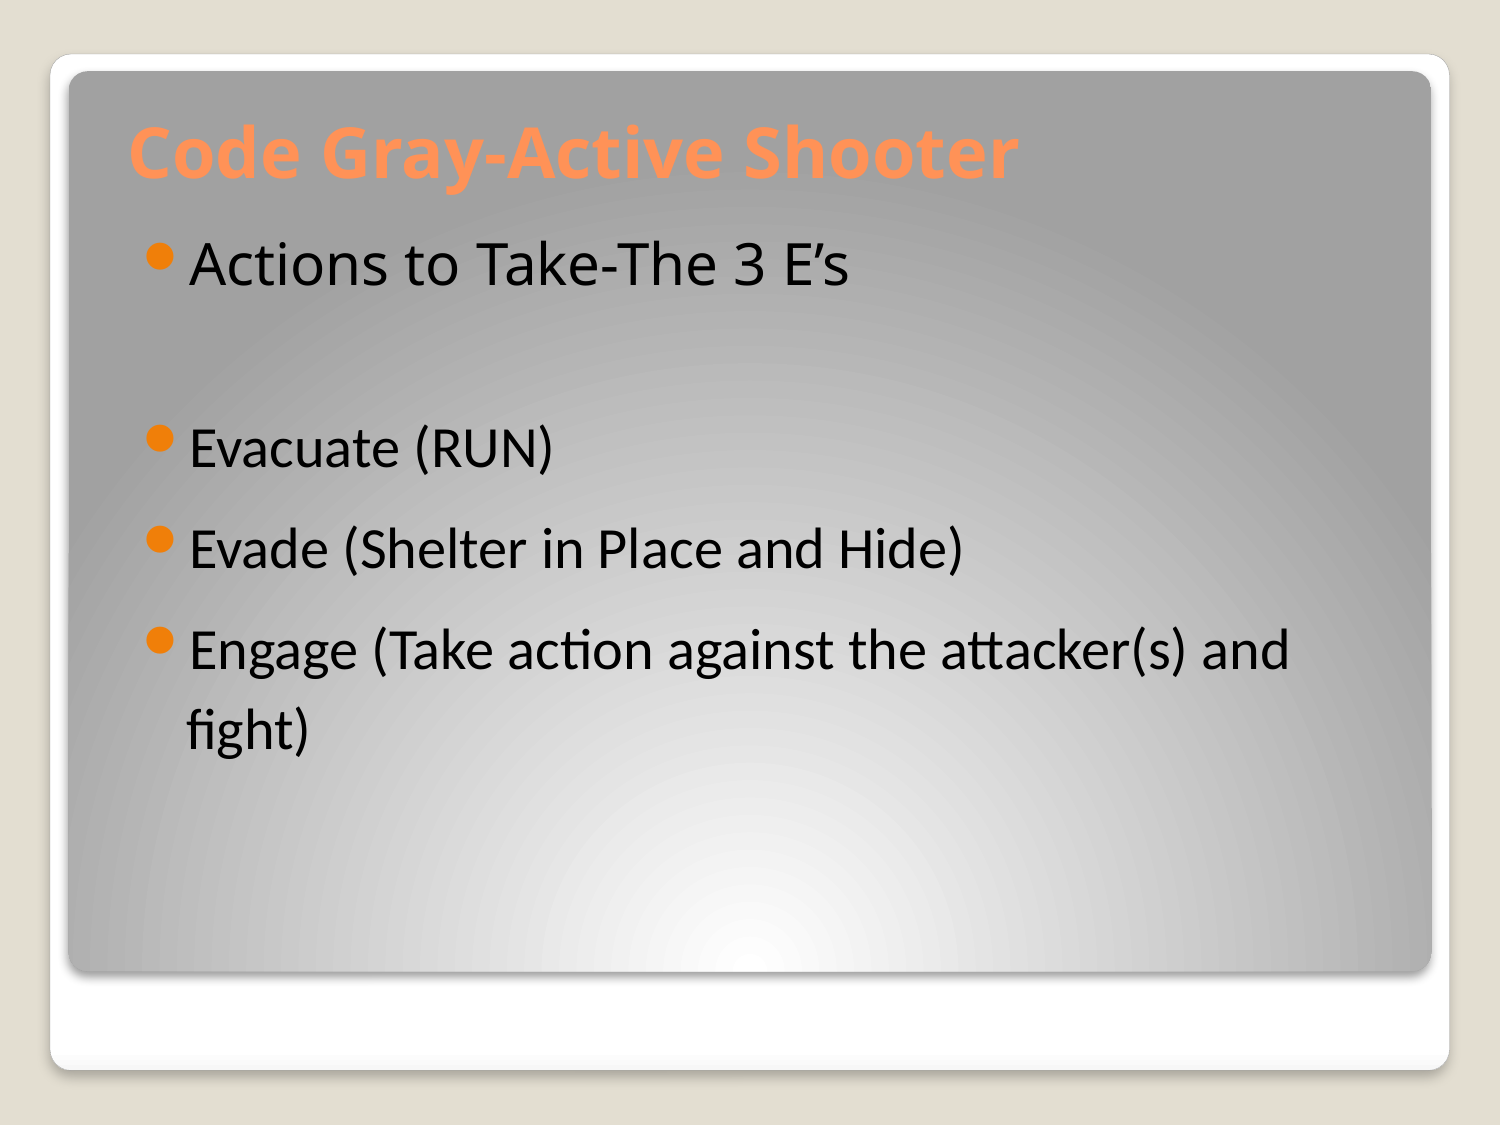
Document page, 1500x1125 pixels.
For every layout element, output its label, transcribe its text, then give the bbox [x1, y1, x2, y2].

title Code Gray-Active Shooter [112, 99, 1388, 200]
list Actions to Take-The 3 E’s Evacuate (RUN) Evade (Shelter in Place and Hide) Engage (Take action against the attacker(s) and fight) [112, 212, 1388, 1000]
